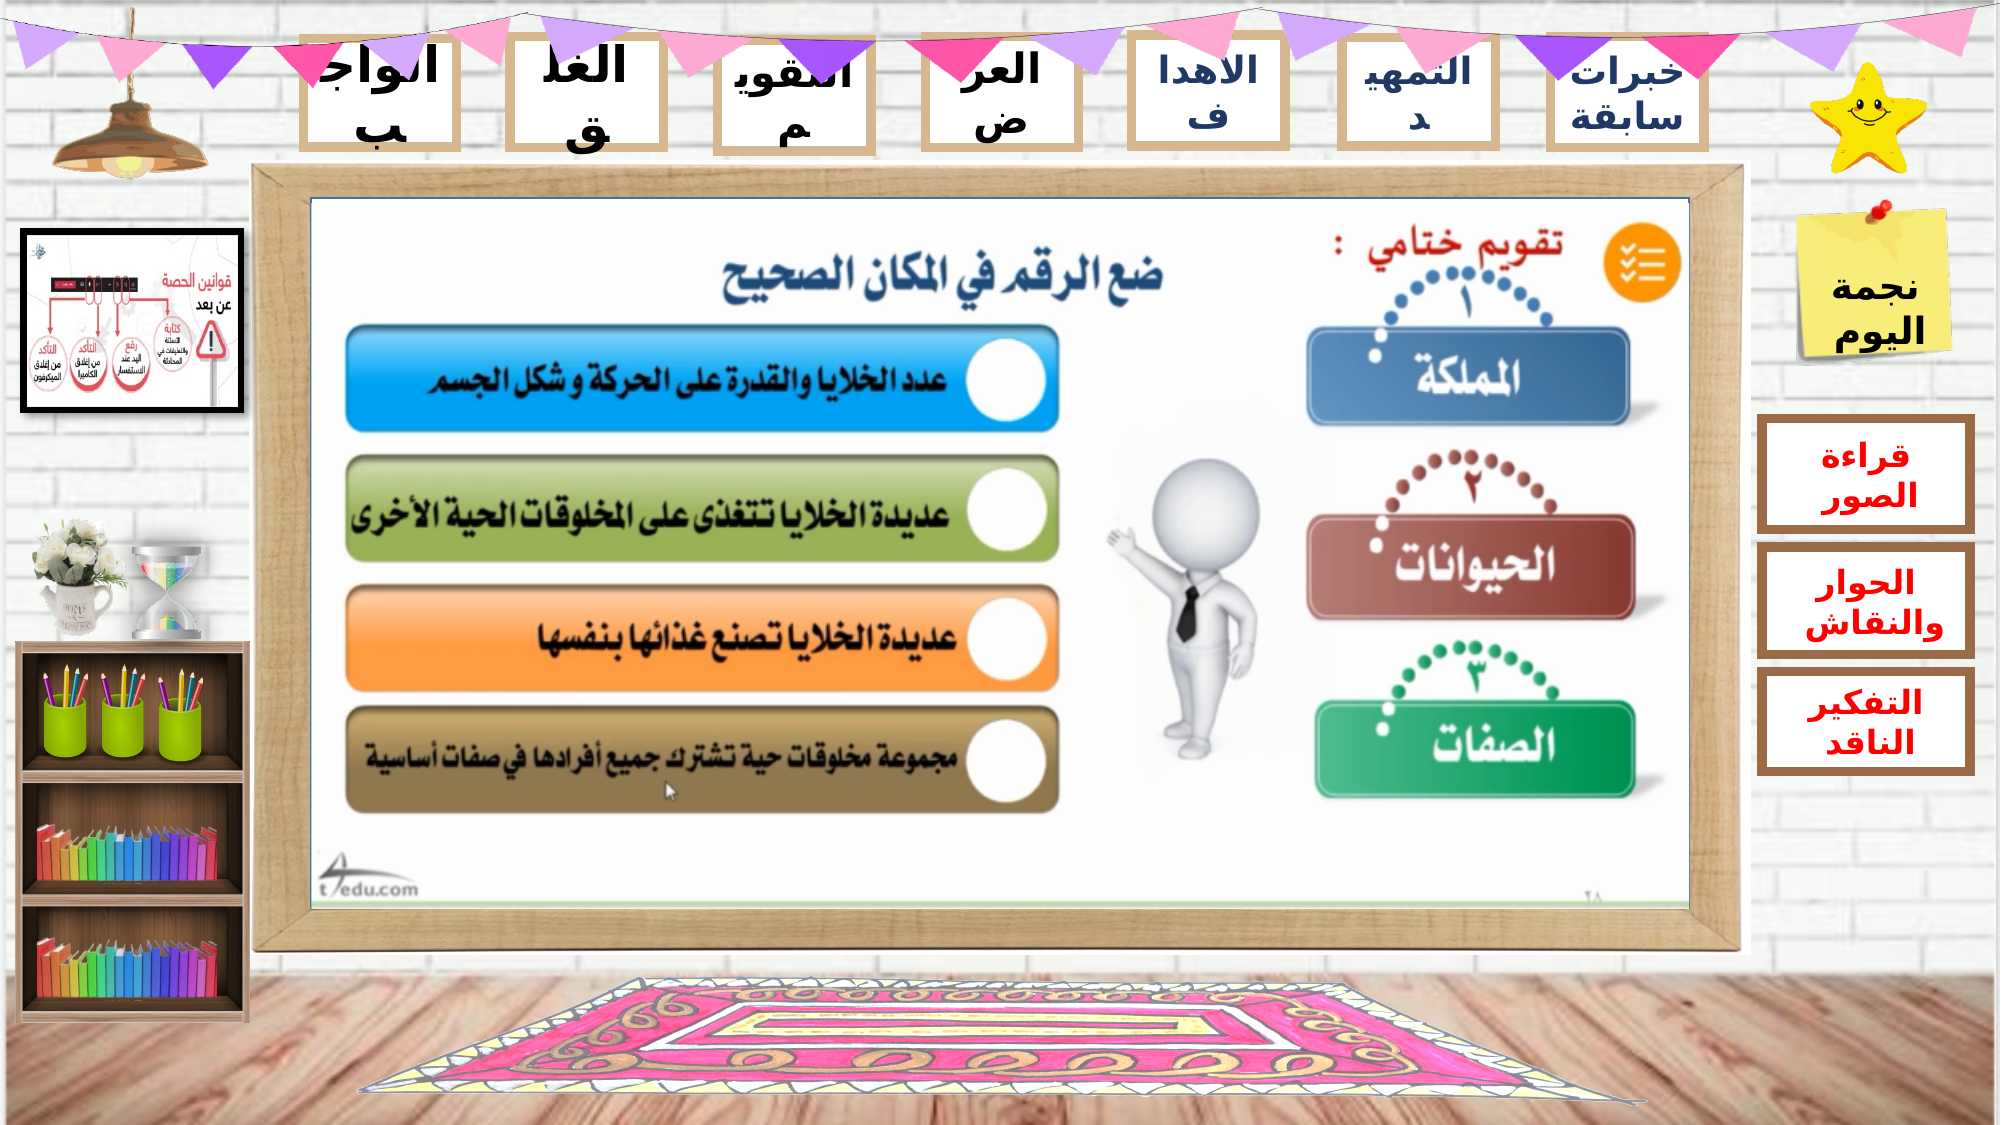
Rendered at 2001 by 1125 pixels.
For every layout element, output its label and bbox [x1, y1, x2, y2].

picture [0, 0, 2000, 1125]
text_box [1762, 418, 1971, 772]
